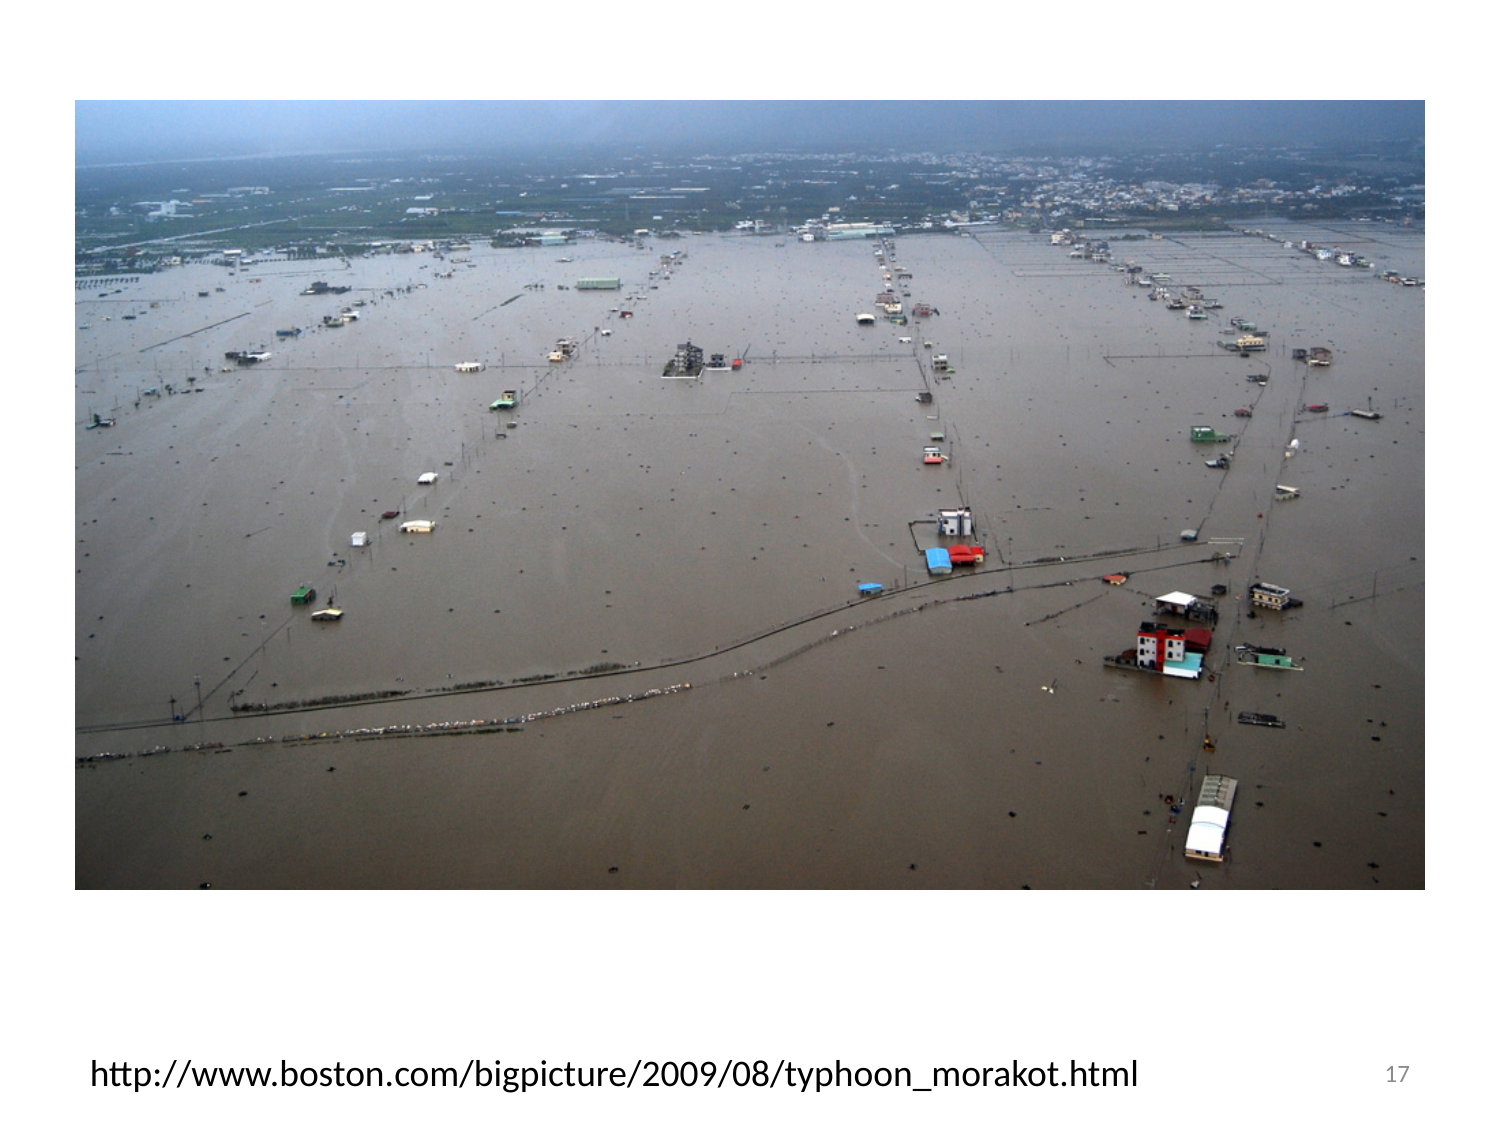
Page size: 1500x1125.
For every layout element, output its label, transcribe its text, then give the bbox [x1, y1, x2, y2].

text_box http://www.boston.com/bigpicture/2009/08/typhoon_morakot.html [74, 1041, 1200, 1102]
picture [74, 99, 1426, 890]
slide_number 17 [1074, 1042, 1425, 1103]
